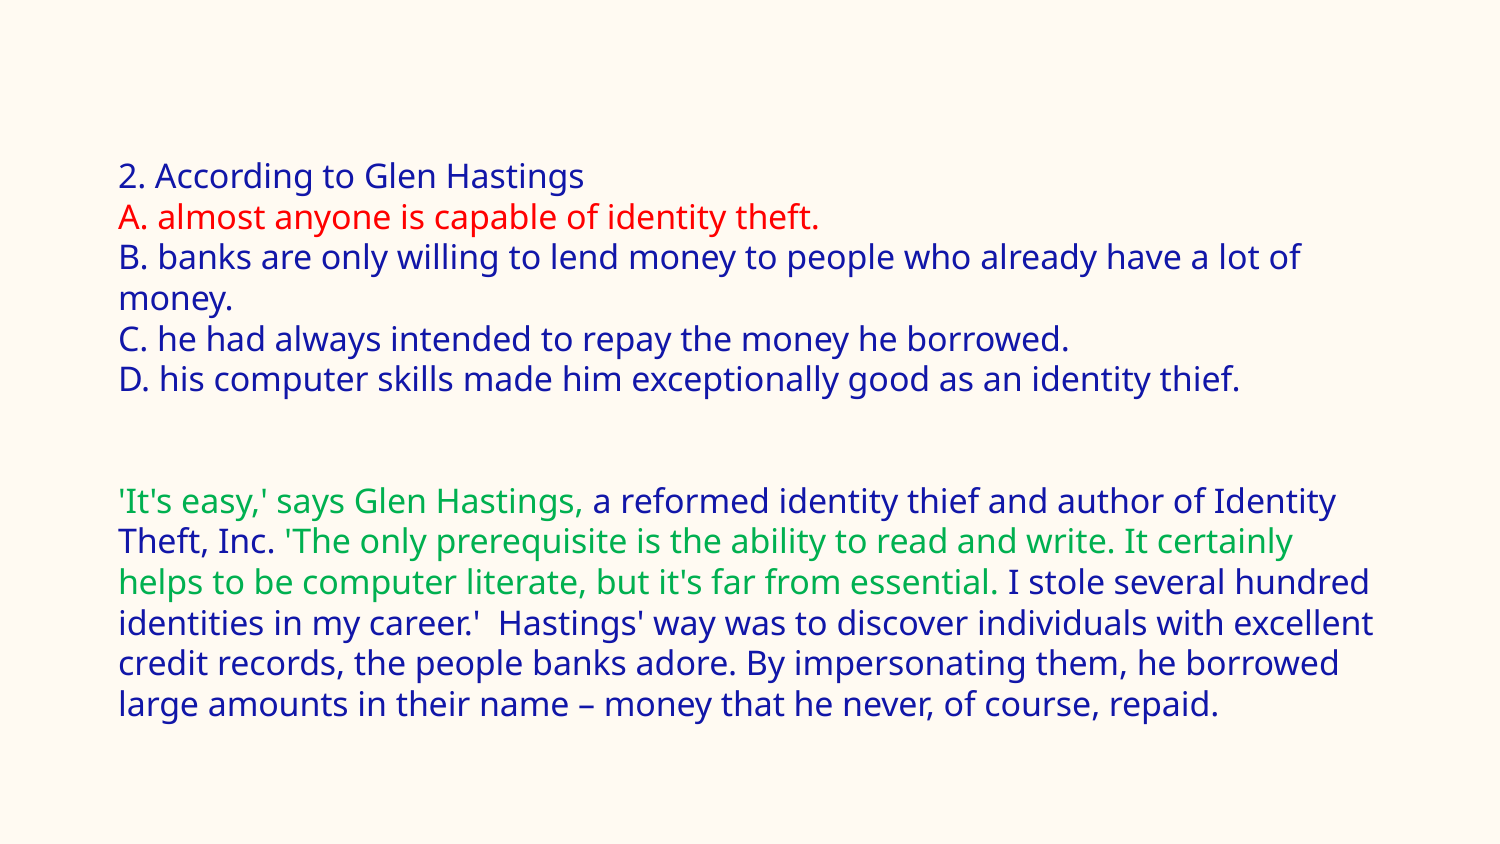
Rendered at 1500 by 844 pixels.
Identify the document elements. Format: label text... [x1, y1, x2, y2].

list 2. According to Glen Hastings A. almost anyone is capable of identity theft. B. banks are only willing to lend money to people who already have a lot of money. C. he had always intended to repay the money he borrowed. D. his computer skills made him exceptionally good as an identity thief. 'It's easy,' says Glen Hastings, a reformed identity thief and author of Identity Theft, Inc. 'The only prerequisite is the ability to read and write. It certainly helps to be computer literate, but it's far from essential. I stole several hundred identities in my career.' Hastings' way was to discover individuals with excellent credit records, the people banks adore. By impersonating them, he borrowed large amounts in their name – money that he never, of course, repaid. [103, 117, 1397, 760]
